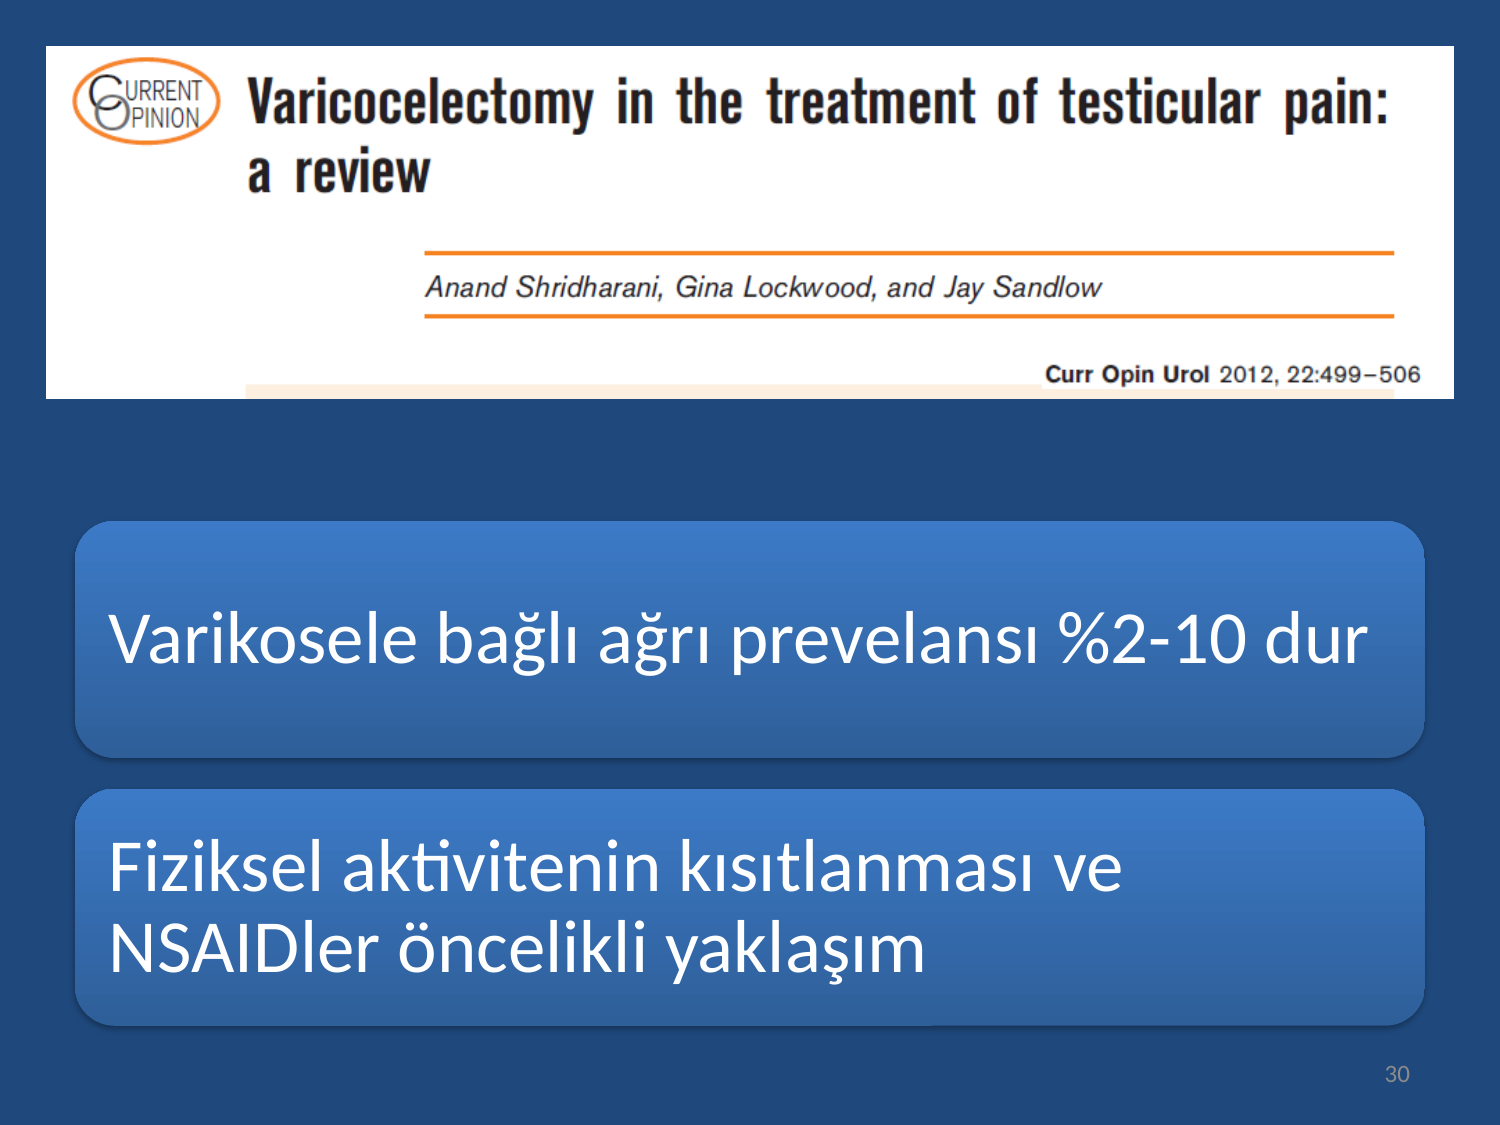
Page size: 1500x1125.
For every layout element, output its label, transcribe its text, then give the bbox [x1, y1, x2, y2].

slide_number 30 [1074, 1073, 1425, 1103]
picture [46, 46, 1454, 400]
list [74, 480, 1426, 1067]
